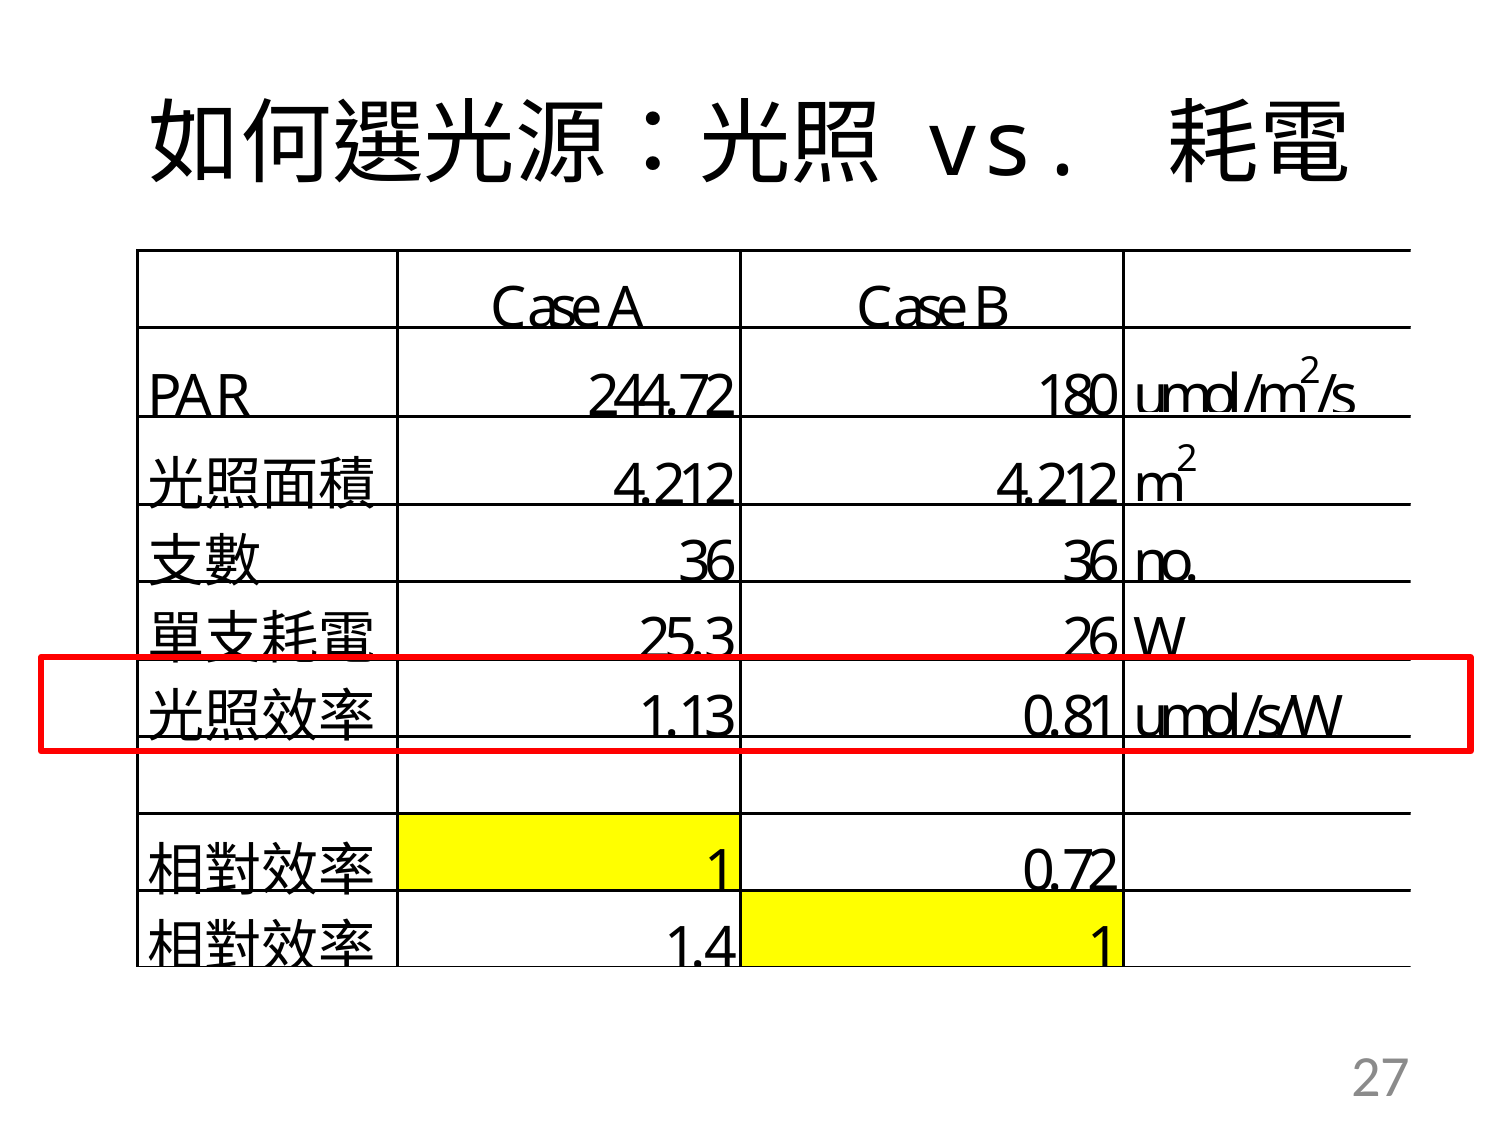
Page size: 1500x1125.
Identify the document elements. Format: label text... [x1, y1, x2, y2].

title 如何選光源：光照 vs. 耗電 [75, 45, 1425, 233]
text_box [1418, 655, 1473, 753]
picture [135, 248, 1414, 970]
slide_number 27 [1074, 1042, 1425, 1103]
text_box [39, 655, 130, 753]
